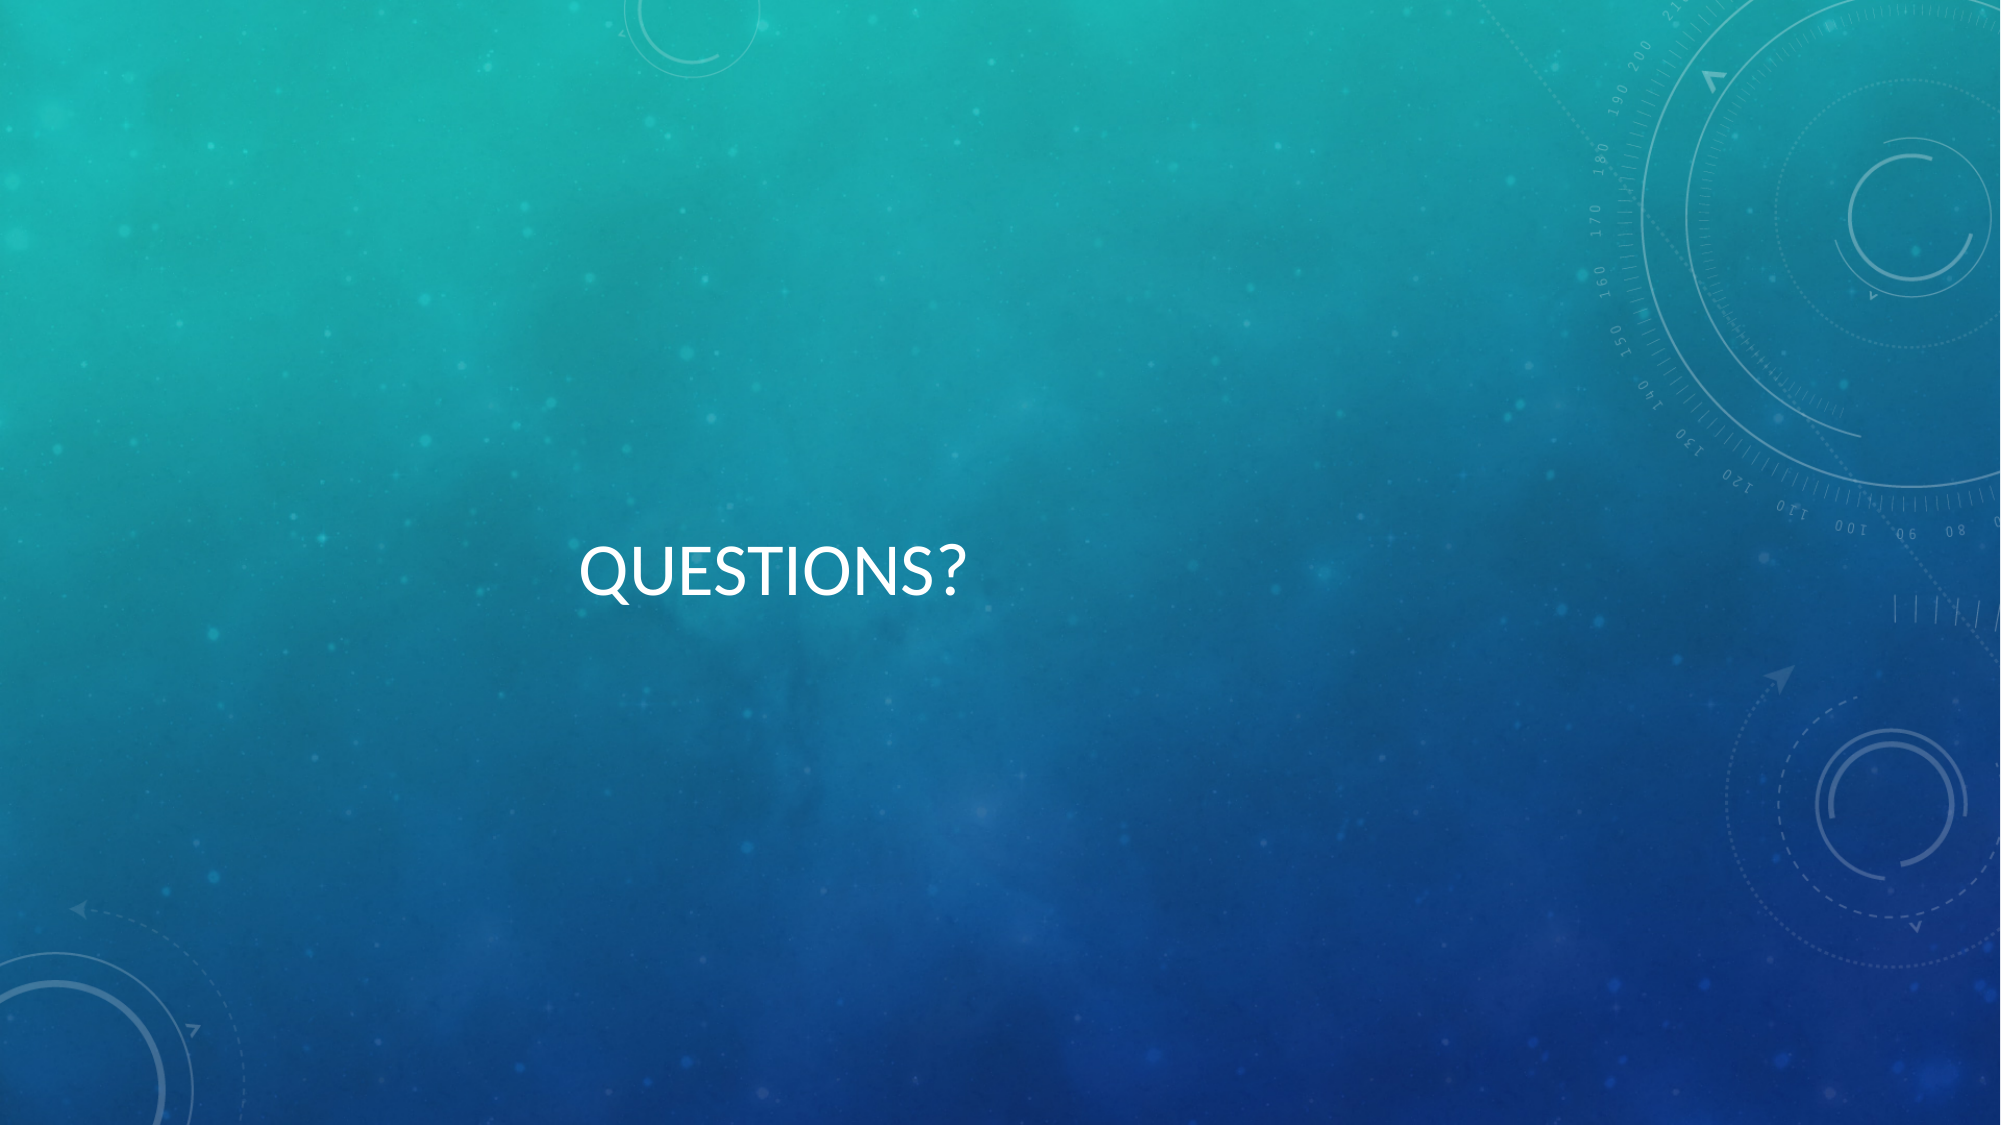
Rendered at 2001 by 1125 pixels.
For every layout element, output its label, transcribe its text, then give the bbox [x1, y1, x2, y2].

picture [0, 0, 2001, 1125]
title QUESTIONS? [563, 446, 1276, 686]
